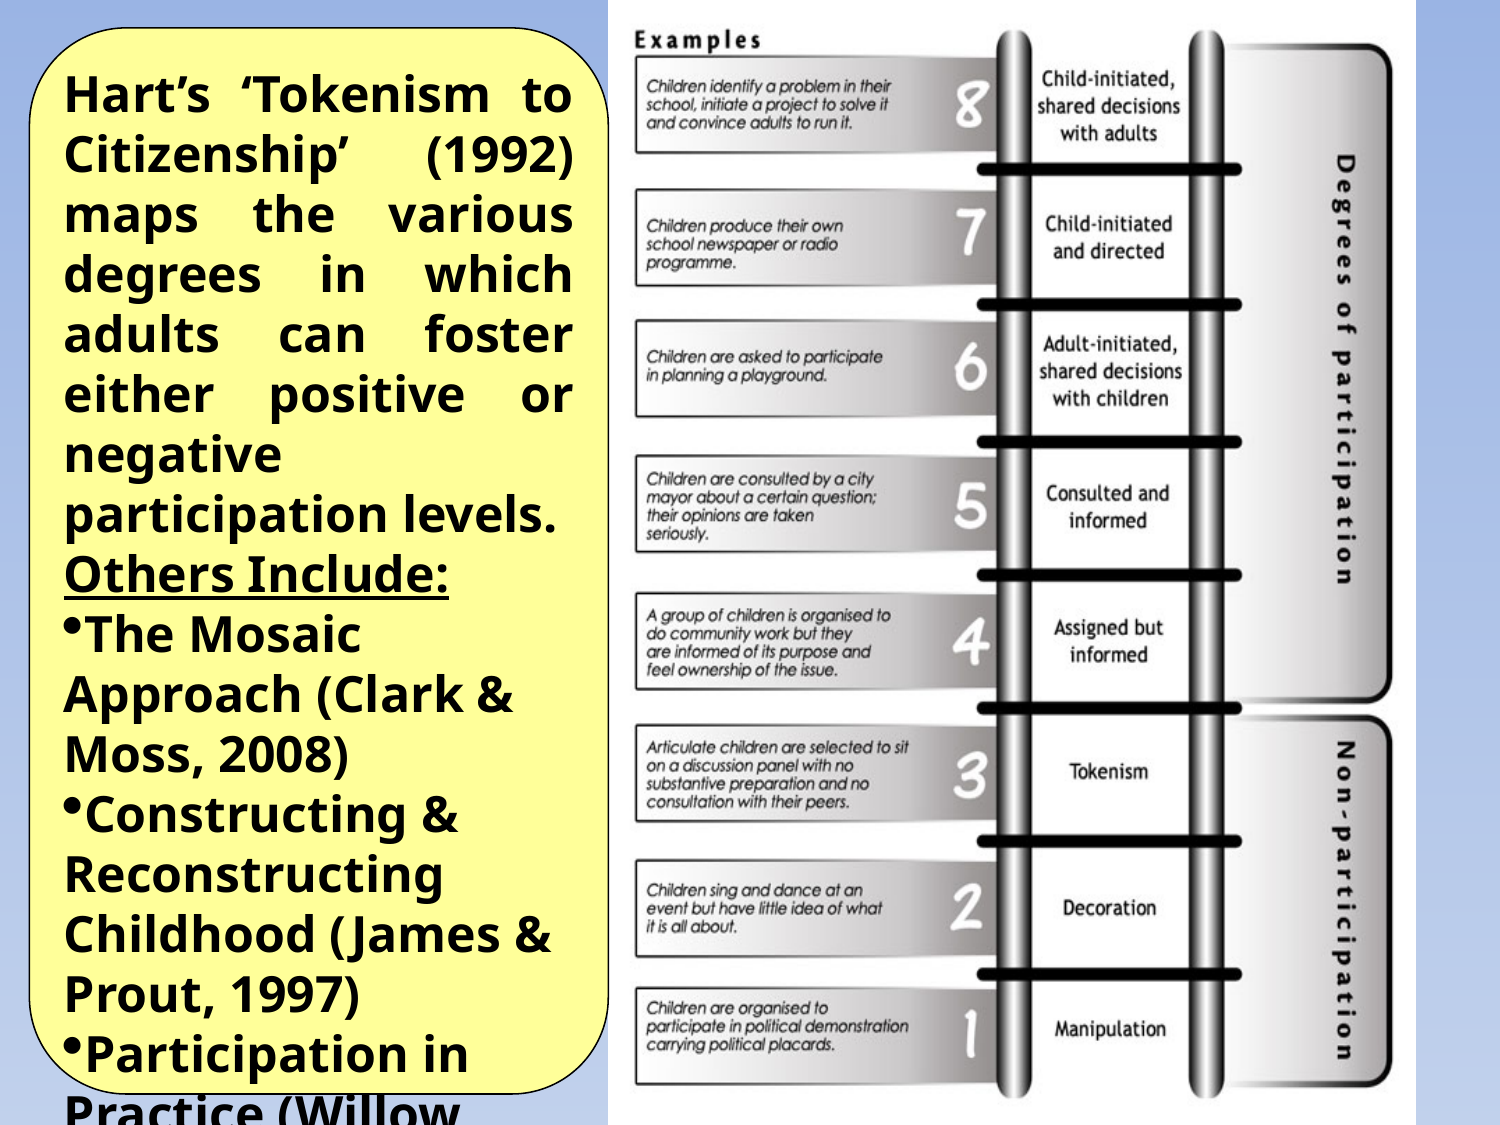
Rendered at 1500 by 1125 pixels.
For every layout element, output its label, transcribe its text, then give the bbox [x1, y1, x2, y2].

text_box Hart’s ‘Tokenism to Citizenship’ (1992) maps the various degrees in which adults can foster either positive or negative participation levels. Others Include: The Mosaic Approach (Clark & Moss, 2008) Constructing & Reconstructing Childhood (James & Prout, 1997) Participation in Practice (Willow, 2002) Childhood and Society—Becoming (Lee, 2005). [29, 27, 602, 1094]
picture [608, 0, 1416, 1125]
